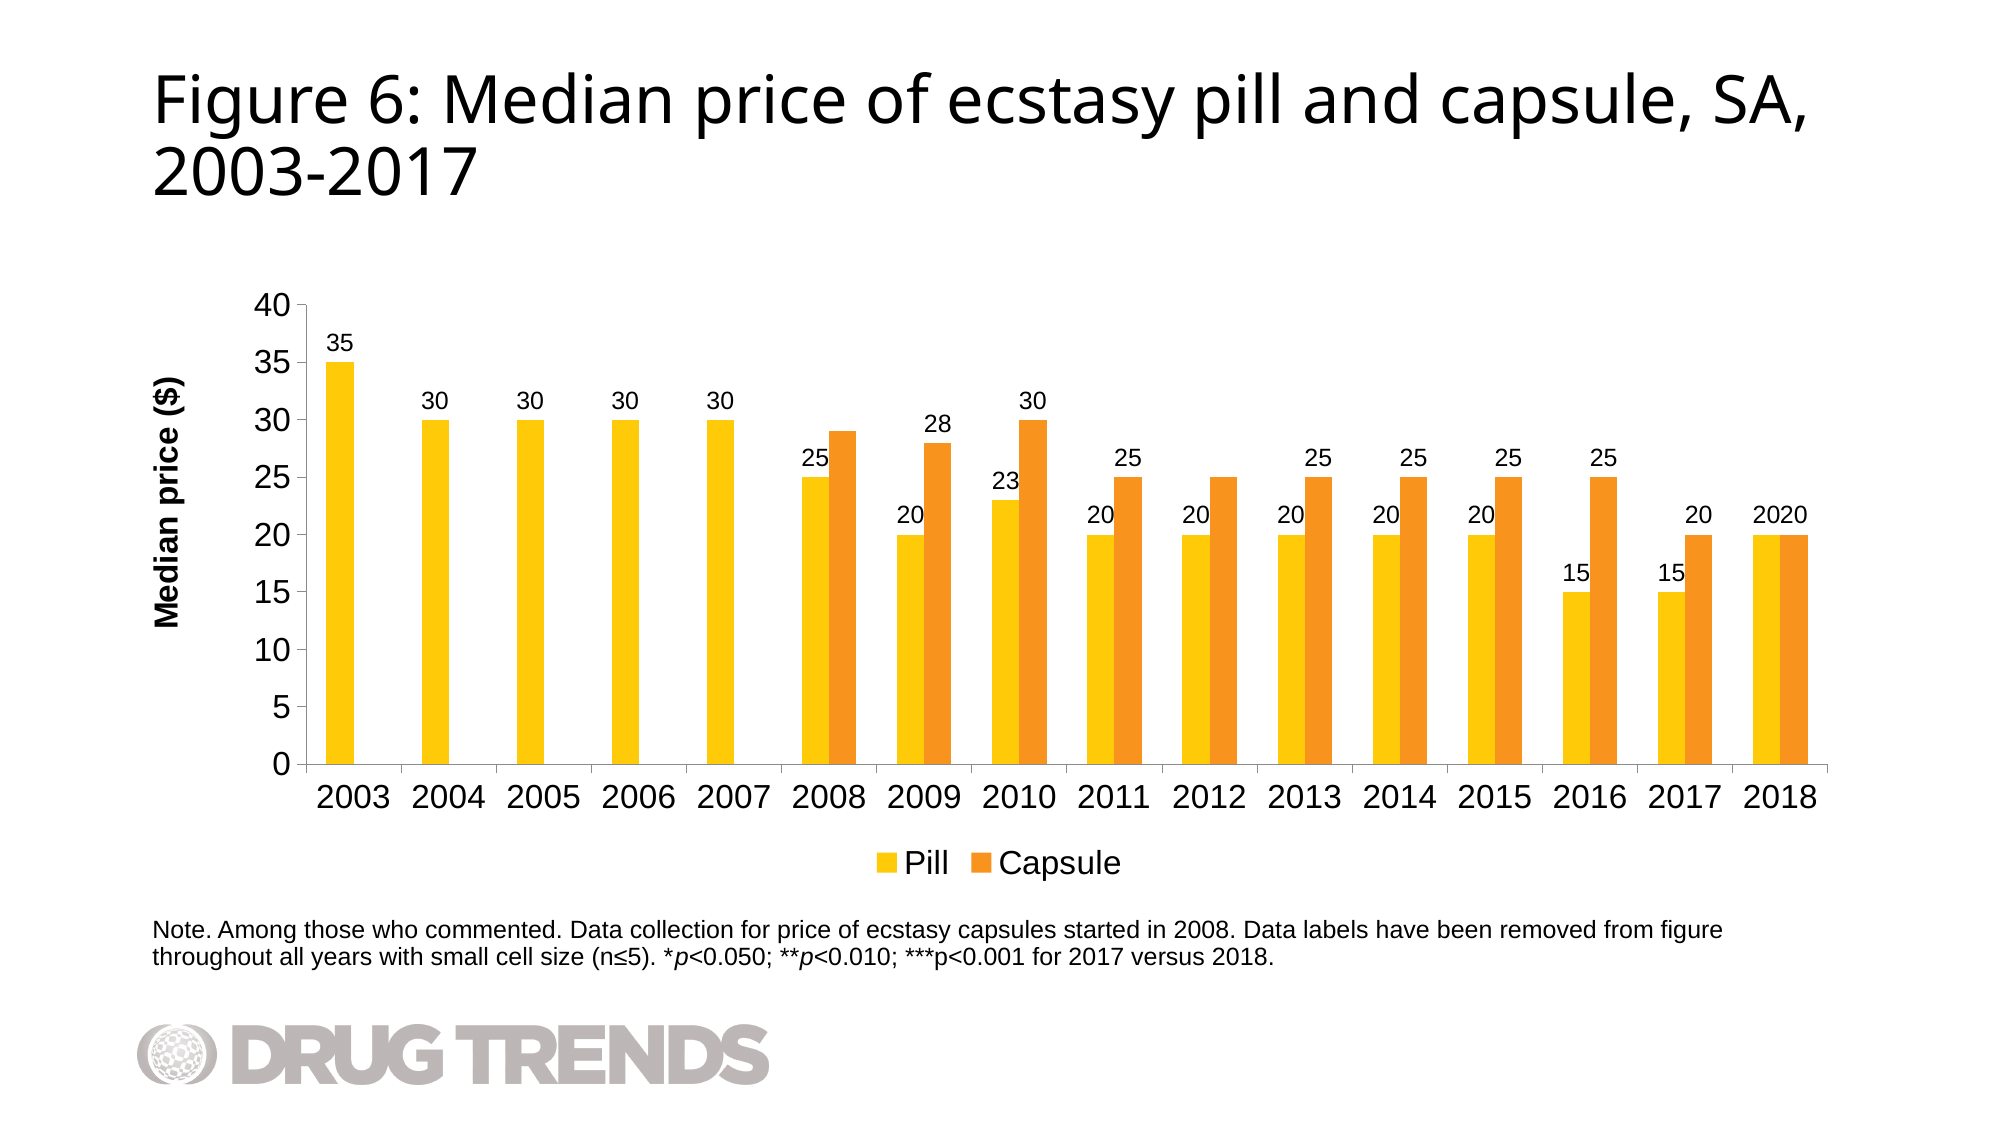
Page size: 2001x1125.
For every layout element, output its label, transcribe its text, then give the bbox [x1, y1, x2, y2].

title Figure 6: Median price of ecstasy pill and capsule, SA, 2003-2017 [137, 59, 1863, 216]
list Note. Among those who commented. Data collection for price of ecstasy capsules started in 2008. Data labels have been removed from figure throughout all years with small cell size (n≤5). *p<0.050; **p<0.010; ***p<0.001 for 2017 versus 2018. [137, 909, 1863, 981]
chart [136, 274, 1863, 888]
